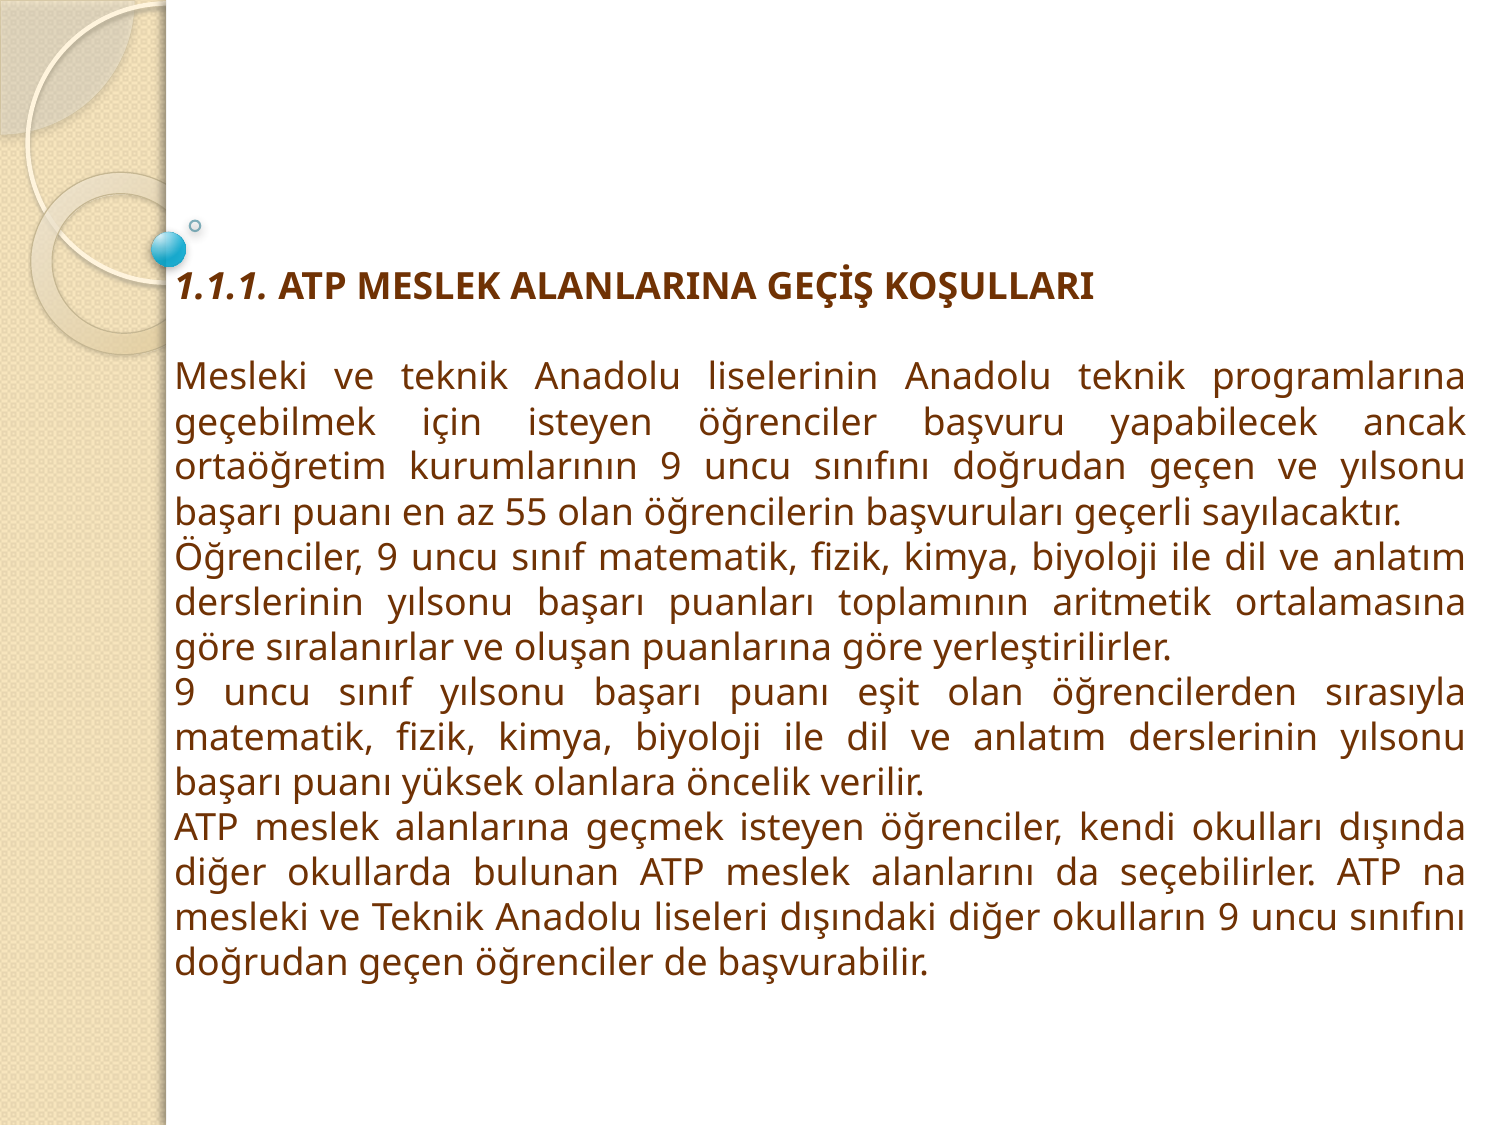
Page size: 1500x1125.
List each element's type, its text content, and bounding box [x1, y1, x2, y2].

text_box 1.1.1. ATP MESLEK ALANLARINA GEÇİŞ KOŞULLARI Mesleki ve teknik Anadolu liselerinin Anadolu teknik programlarına geçebilmek için isteyen öğrenciler başvuru yapabilecek ancak ortaöğretim kurumlarının 9 uncu sınıfını doğrudan geçen ve yılsonu başarı puanı en az 55 olan öğrencilerin başvuruları geçerli sayılacaktır. Öğrenciler, 9 uncu sınıf matematik, fizik, kimya, biyoloji ile dil ve anlatım derslerinin yılsonu başarı puanları toplamının aritmetik ortalamasına göre sıralanırlar ve oluşan puanlarına göre yerleştirilirler. 9 uncu sınıf yılsonu başarı puanı eşit olan öğrencilerden sırasıyla matematik, fizik, kimya, biyoloji ile dil ve anlatım derslerinin yılsonu başarı puanı yüksek olanlara öncelik verilir. ATP meslek alanlarına geçmek isteyen öğrenciler, kendi okulları dışında diğer okullarda bulunan ATP meslek alanlarını da seçebilirler. ATP na mesleki ve Teknik Anadolu liseleri dışındaki diğer okulların 9 uncu sınıfını doğrudan geçen öğrenciler de başvurabilir. [159, 210, 1483, 990]
